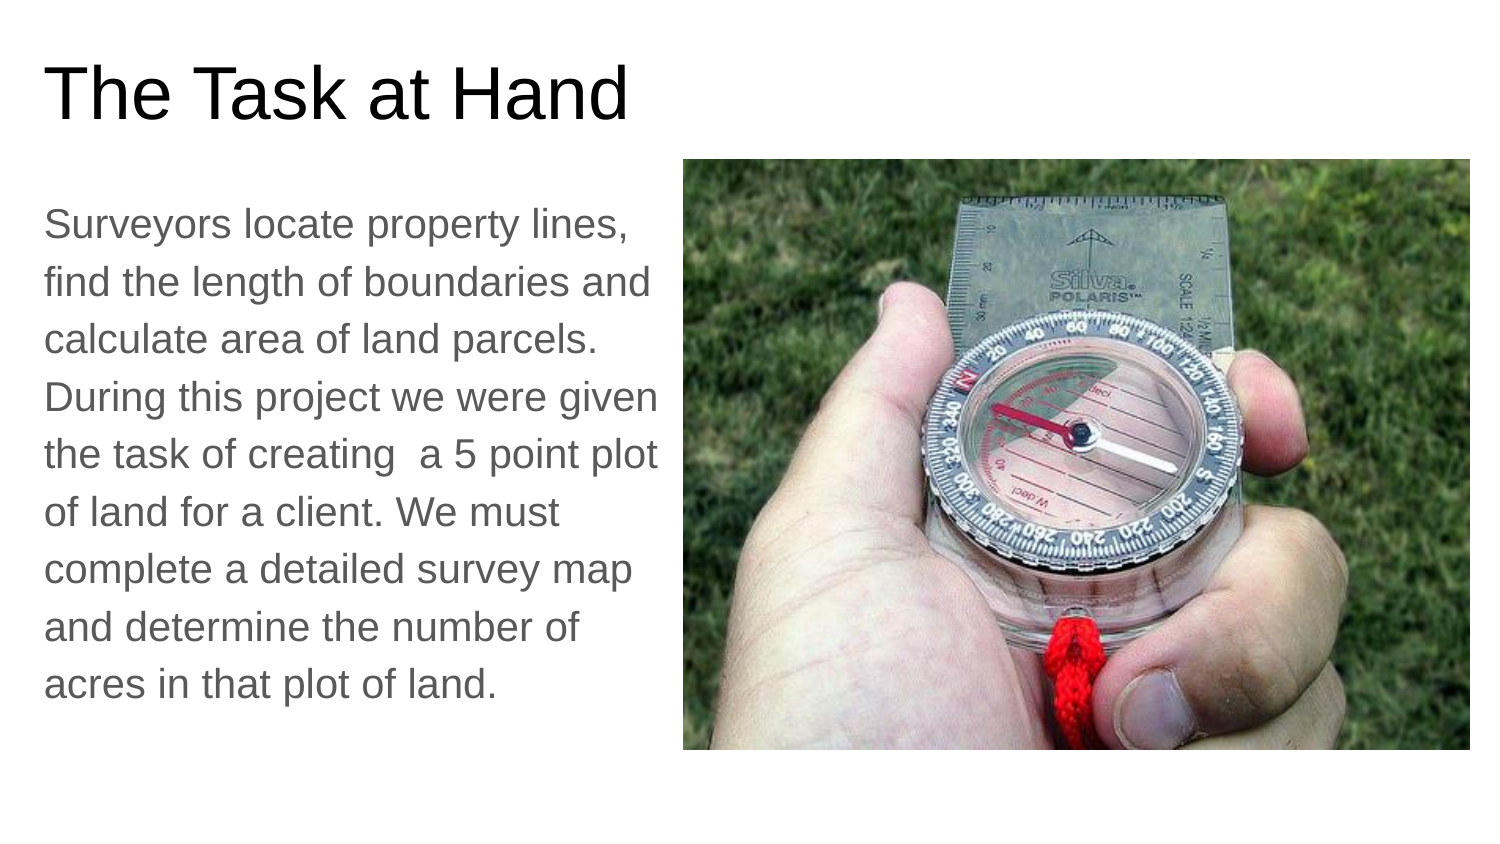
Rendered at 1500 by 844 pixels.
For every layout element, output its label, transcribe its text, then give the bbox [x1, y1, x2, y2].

picture [683, 159, 1470, 750]
title The Task at Hand [28, 29, 1427, 132]
list Surveyors locate property lines, find the length of boundaries and calculate area of land parcels. During this project we were given the task of creating a 5 point plot of land for a client. We must complete a detailed survey map and determine the number of acres in that plot of land. [28, 174, 678, 736]
